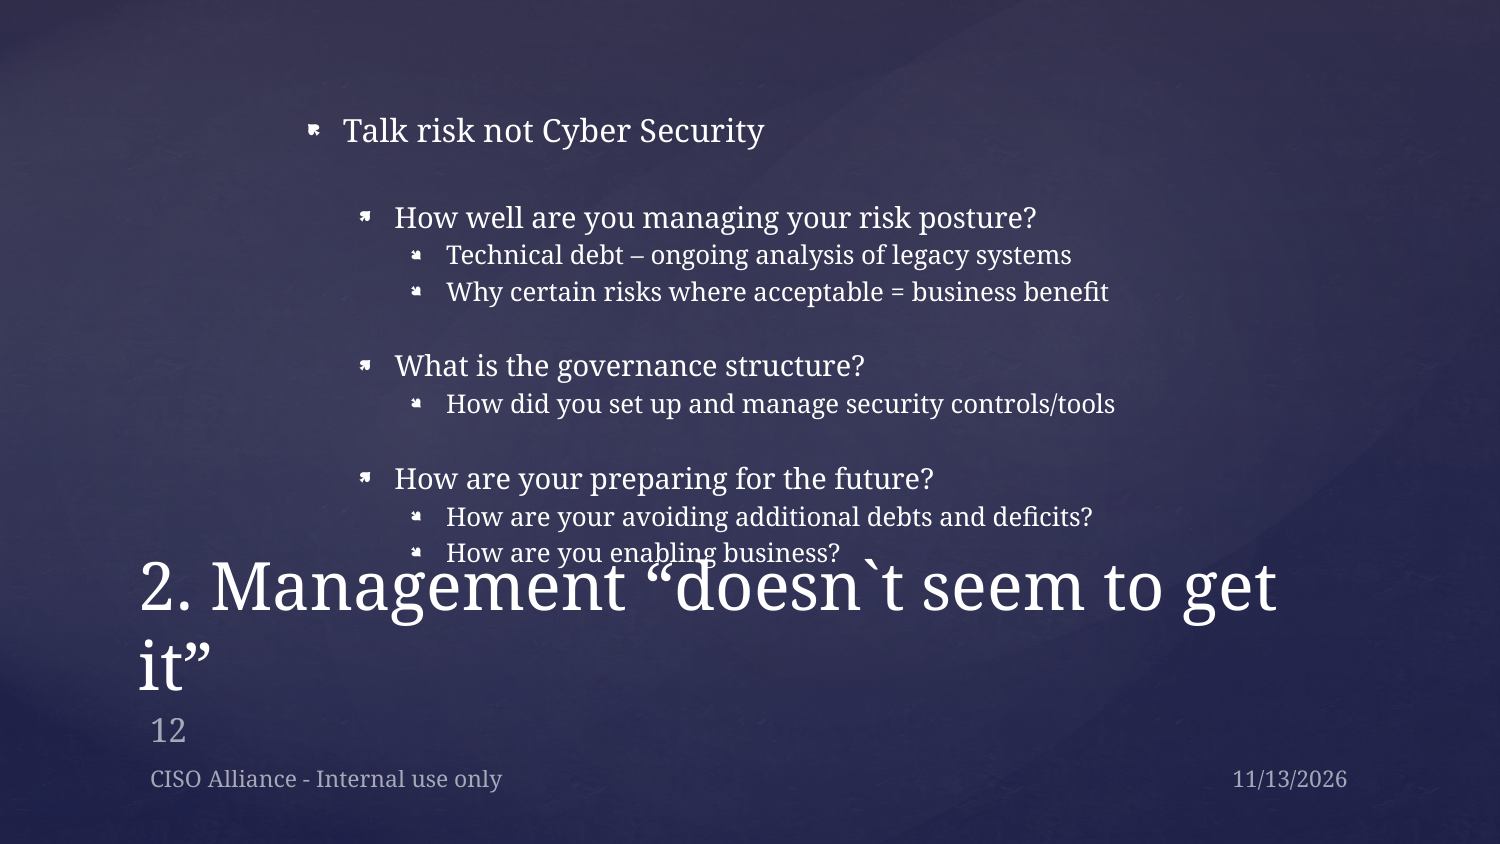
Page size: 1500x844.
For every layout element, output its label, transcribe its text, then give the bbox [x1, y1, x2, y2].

footer CISO Alliance - Internal use only [135, 757, 885, 803]
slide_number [1012, 757, 1363, 803]
slide_number 12 [135, 718, 485, 757]
title 2. Management “doesn`t seem to get it” [123, 599, 1362, 712]
list Talk risk not Cyber Security How well are you managing your risk posture? Technical debt – ongoing analysis of legacy systems Why certain risks where acceptable = business benefit What is the governance structure? How did you set up and manage security controls/tools How are your preparing for the future? How are your avoiding additional debts and deficits? How are you enabling business? [289, 102, 1412, 576]
